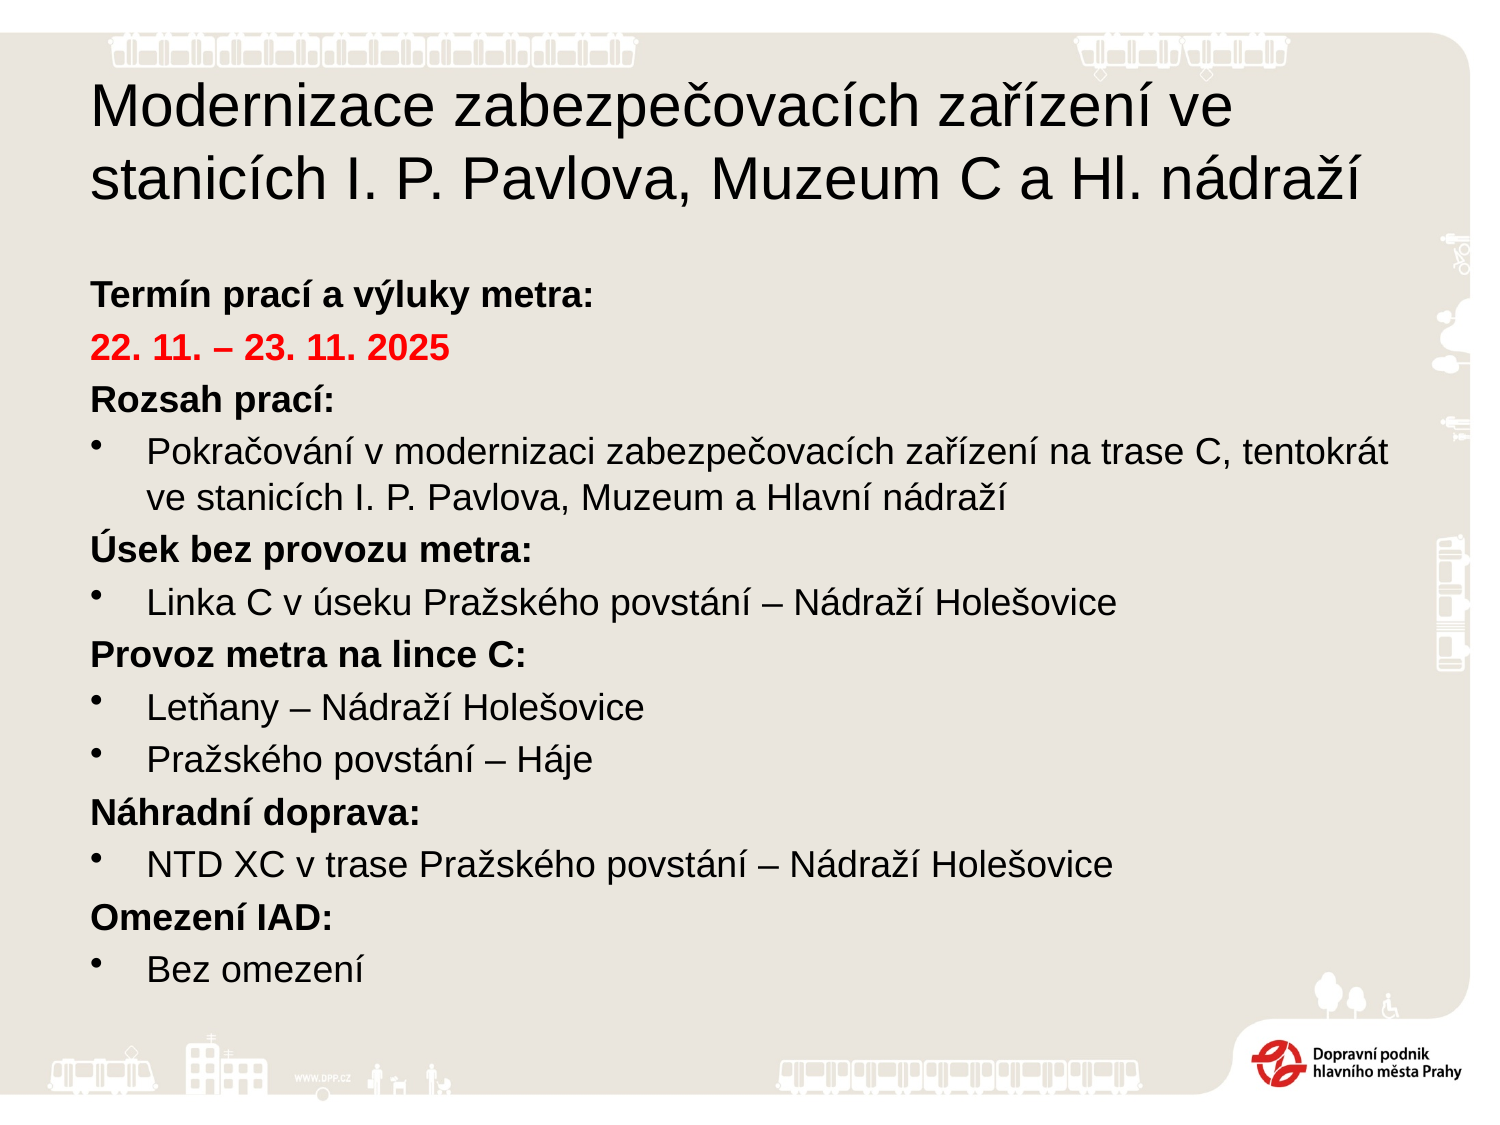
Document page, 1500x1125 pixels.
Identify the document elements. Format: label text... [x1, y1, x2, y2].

list Termín prací a výluky metra: 22. 11. – 23. 11. 2025 Rozsah prací: Pokračování v modernizaci zabezpečovacích zařízení na trase C, tentokrát ve stanicích I. P. Pavlova, Muzeum a Hlavní nádraží Úsek bez provozu metra: Linka C v úseku Pražského povstání – Nádraží Holešovice Provoz metra na lince C: Letňany – Nádraží Holešovice Pražského povstání – Háje Náhradní doprava: NTD XC v trase Pražského povstání – Nádraží Holešovice Omezení IAD: Bez omezení [75, 262, 1425, 1005]
title Modernizace zabezpečovacích zařízení ve stanicích I. P. Pavlova, Muzeum C a Hl. nádraží [75, 45, 1425, 233]
picture [0, 0, 1500, 1125]
